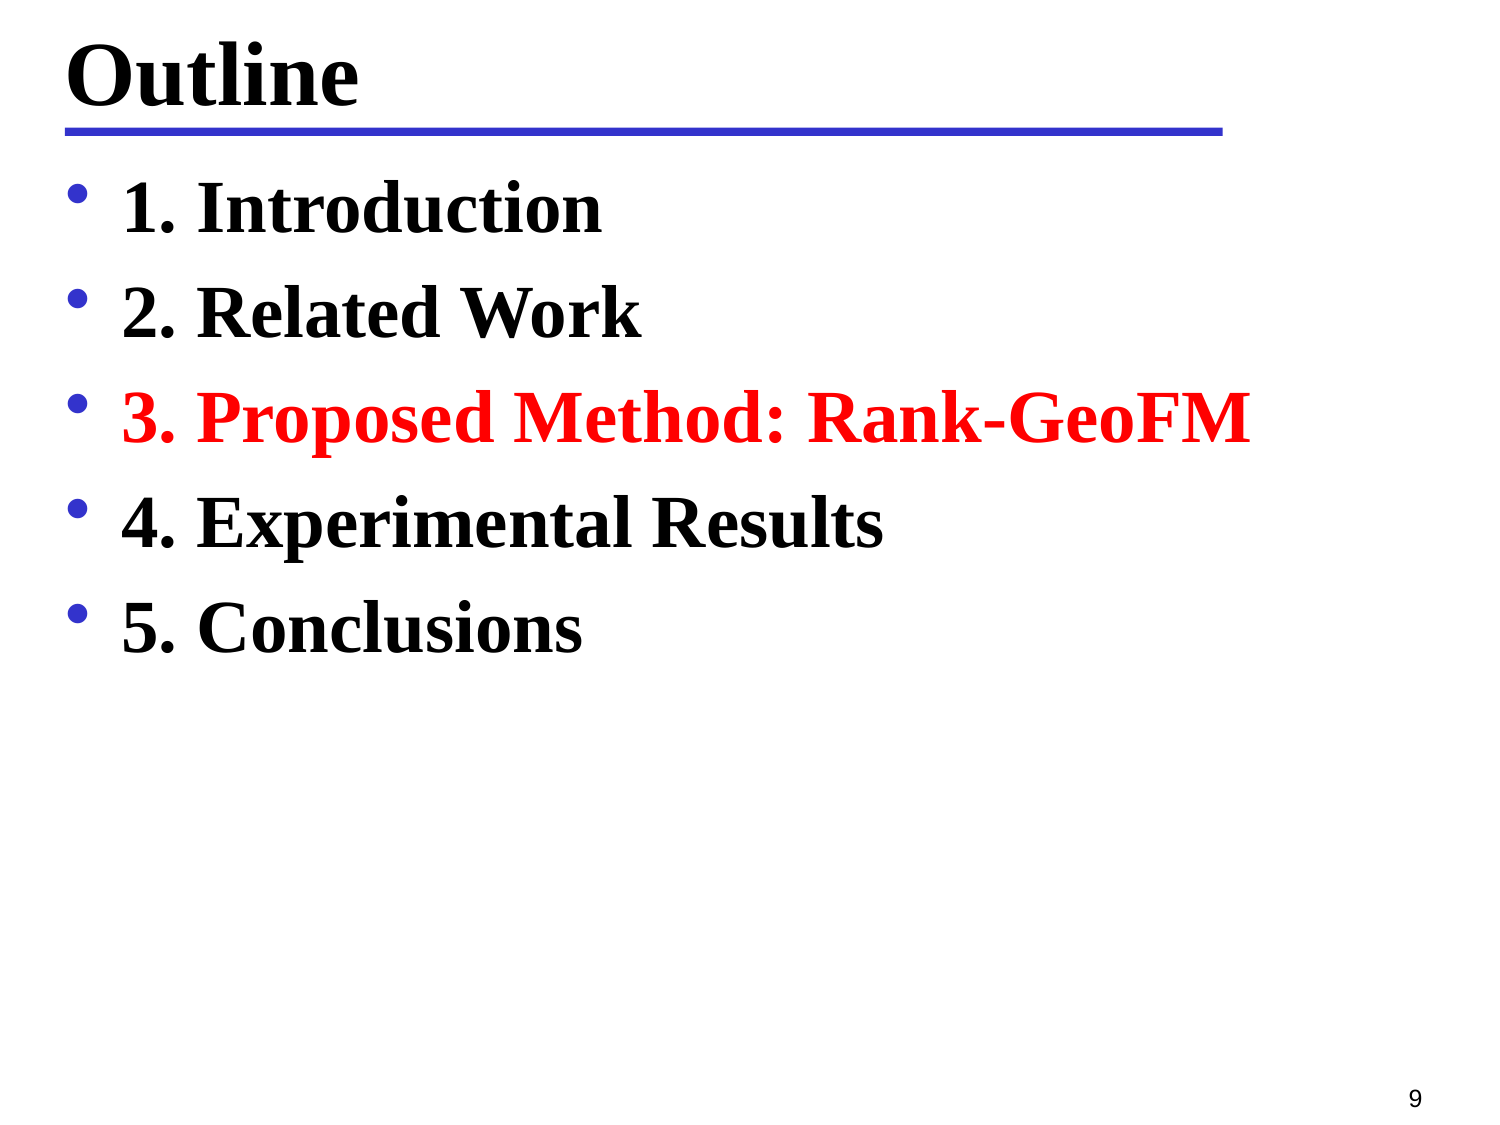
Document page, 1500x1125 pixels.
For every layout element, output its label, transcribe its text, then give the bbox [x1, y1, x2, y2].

list 1. Introduction 2. Related Work 3. Proposed Method: Rank-GeoFM 4. Experimental Results 5. Conclusions [49, 149, 1438, 1038]
slide_number 9 [1338, 1074, 1438, 1113]
title Outline [49, 5, 1247, 132]
